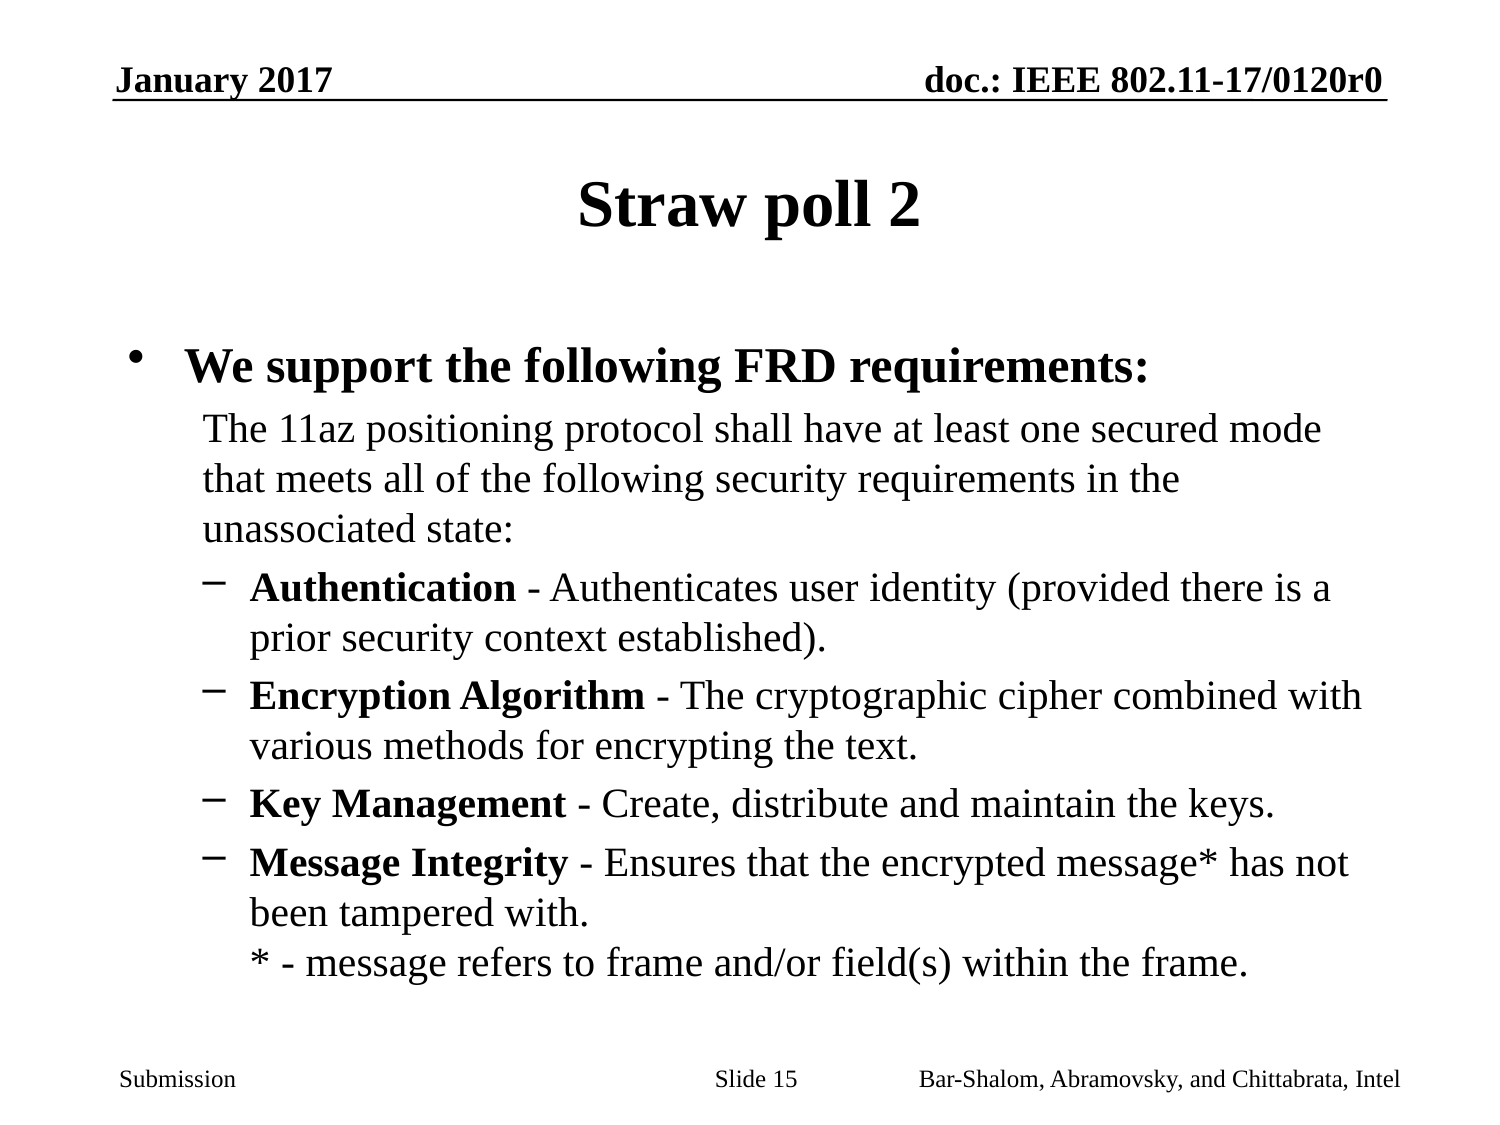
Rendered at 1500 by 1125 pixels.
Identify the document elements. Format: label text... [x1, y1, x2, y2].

title Straw poll 2 [112, 112, 1388, 288]
slide_number Slide 15 [712, 1062, 800, 1093]
list We support the following FRD requirements: The 11az positioning protocol shall have at least one secured mode that meets all of the following security requirements in the unassociated state: Authentication - Authenticates user identity (provided there is a prior security context established). Encryption Algorithm - The cryptographic cipher combined with various methods for encrypting the text. Key Management - Create, distribute and maintain the keys. Message Integrity - Ensures that the encrypted message* has not been tampered with. * - message refers to frame and/or field(s) within the frame. [112, 324, 1388, 1000]
footer Bar-Shalom, Abramovsky, and Chittabrata, Intel [912, 1062, 1402, 1093]
